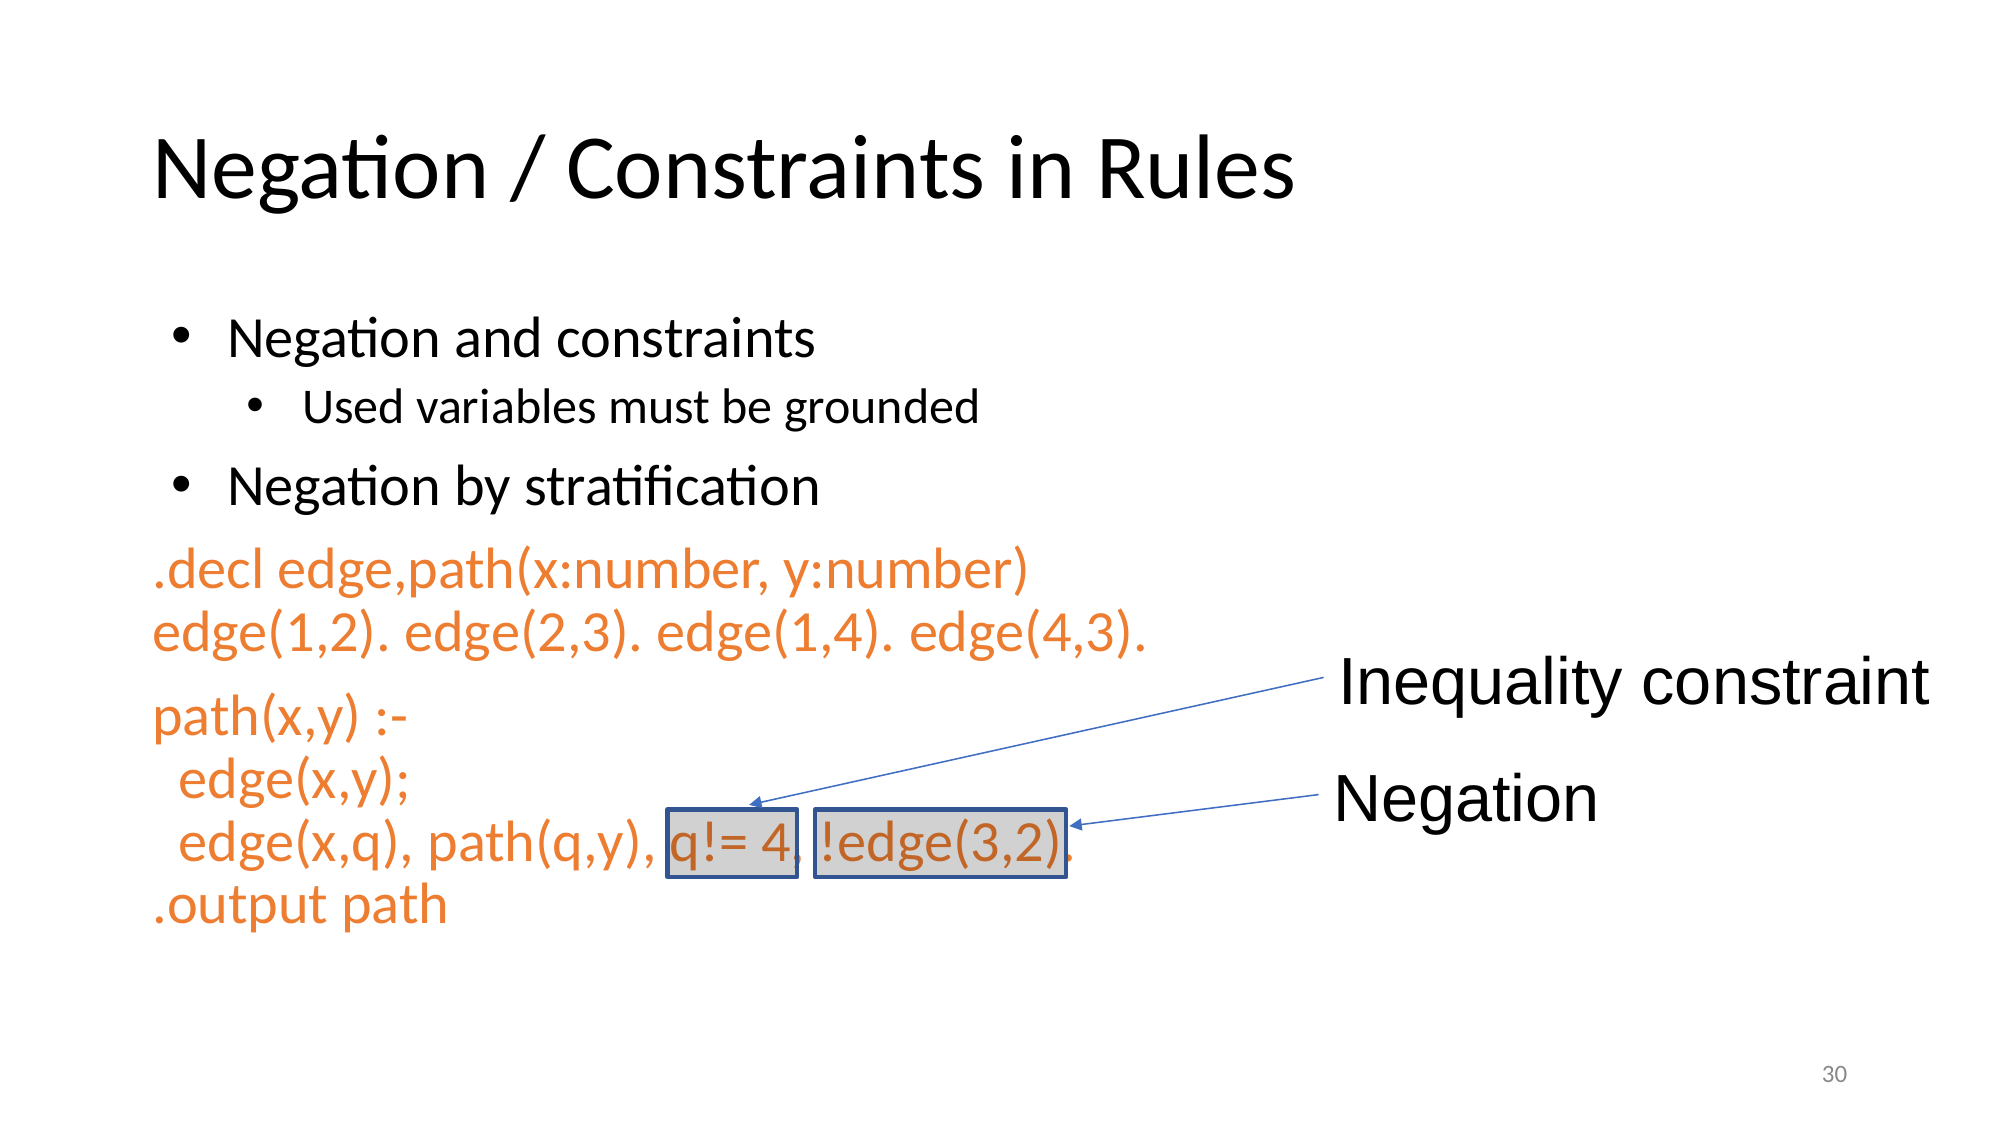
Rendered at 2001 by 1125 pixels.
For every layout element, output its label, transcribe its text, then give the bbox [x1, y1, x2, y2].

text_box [667, 629, 1936, 878]
slide_number 31 [1412, 1042, 1863, 1103]
list Negation and constraints Used variables must be grounded Negation by stratification .decl edge,path(x:number, y:number) edge(1,2). edge(2,3). edge(1,4). edge(4,3). path(x,y) :- edge(x,y); edge(x,q), path(q,y), q!= 4, !edge(3,2). .output path [137, 299, 1863, 1014]
title Negation / Constraints in Rules [137, 59, 1863, 278]
